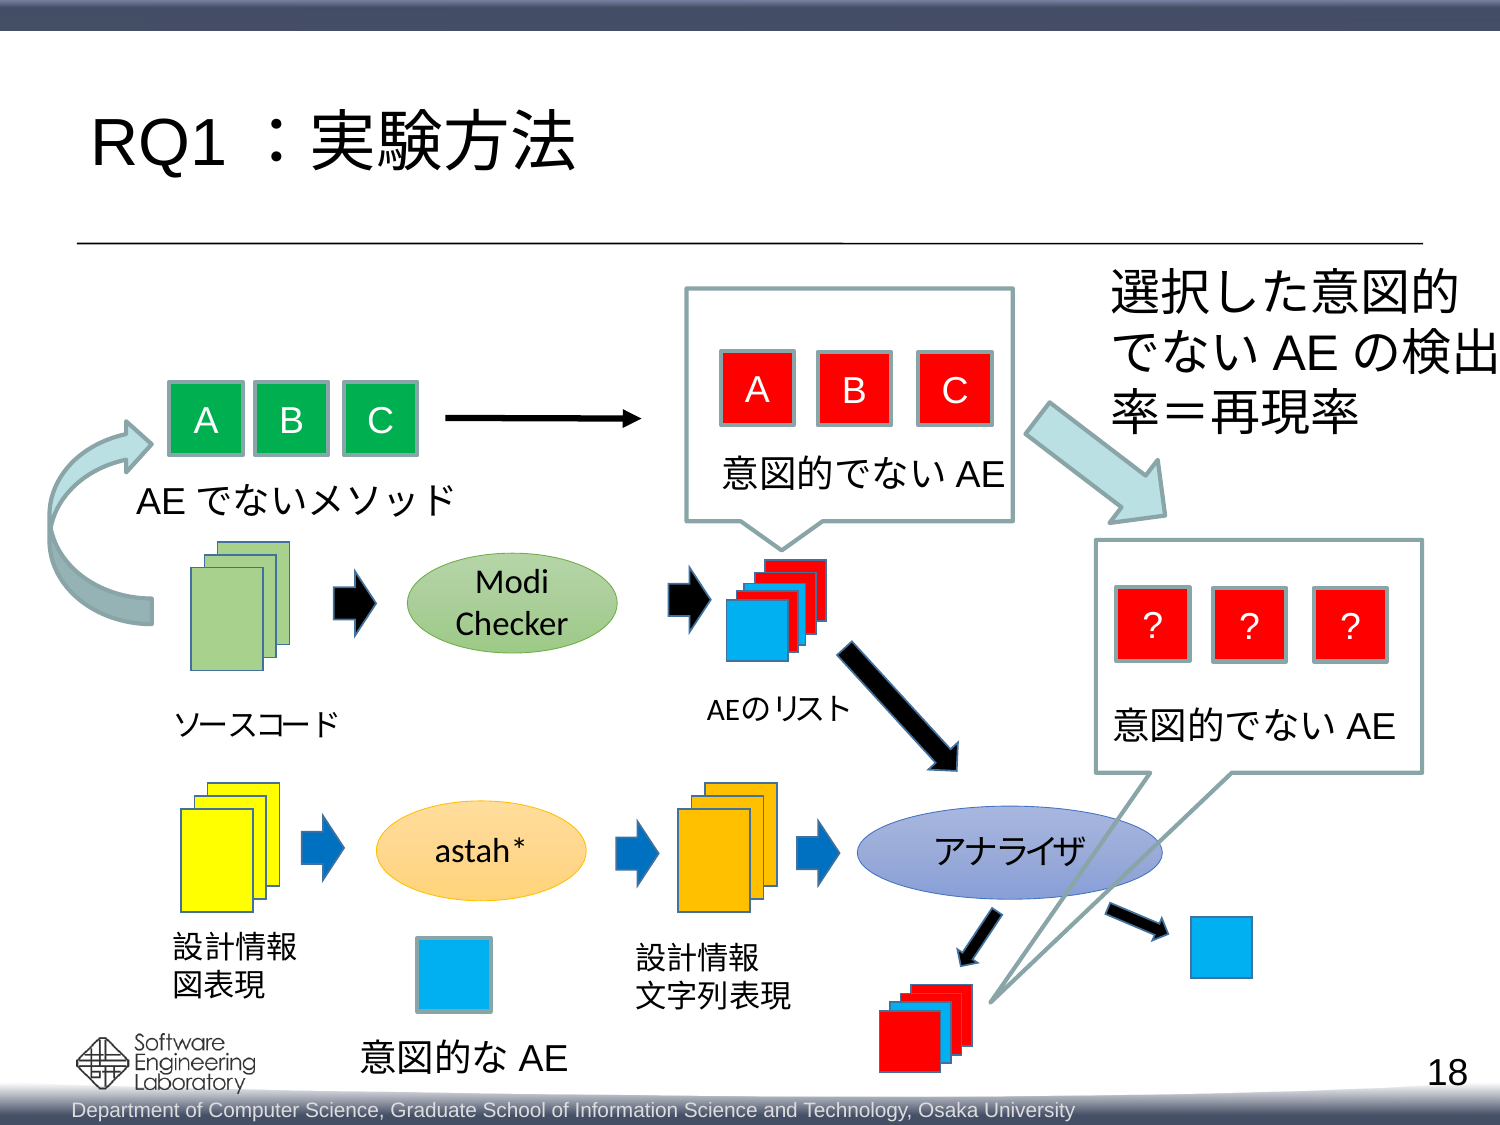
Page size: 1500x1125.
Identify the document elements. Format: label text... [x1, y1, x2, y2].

picture [0, 0, 1500, 31]
picture [0, 539, 1500, 1125]
list [74, 262, 1426, 1024]
text_box 意図的でないAE [1015, 442, 1021, 503]
text_box C [342, 380, 419, 457]
text_box AEでないメソッド [121, 469, 473, 530]
title RQ1：実験方法 [74, 44, 1424, 233]
text_box B [816, 350, 893, 427]
text_box [1023, 400, 1168, 526]
text_box A [167, 380, 245, 457]
text_box 意図的なAE [344, 1082, 584, 1087]
text_box [684, 286, 1015, 538]
text_box [1095, 537, 1425, 775]
text_box [47, 419, 154, 627]
text_box C [916, 350, 994, 427]
text_box B [253, 380, 330, 457]
text_box A [719, 349, 796, 427]
slide_number 18 [1403, 1040, 1484, 1089]
text_box 選択した意図的 でないAEの検出 率＝再現率 [1095, 253, 1500, 449]
